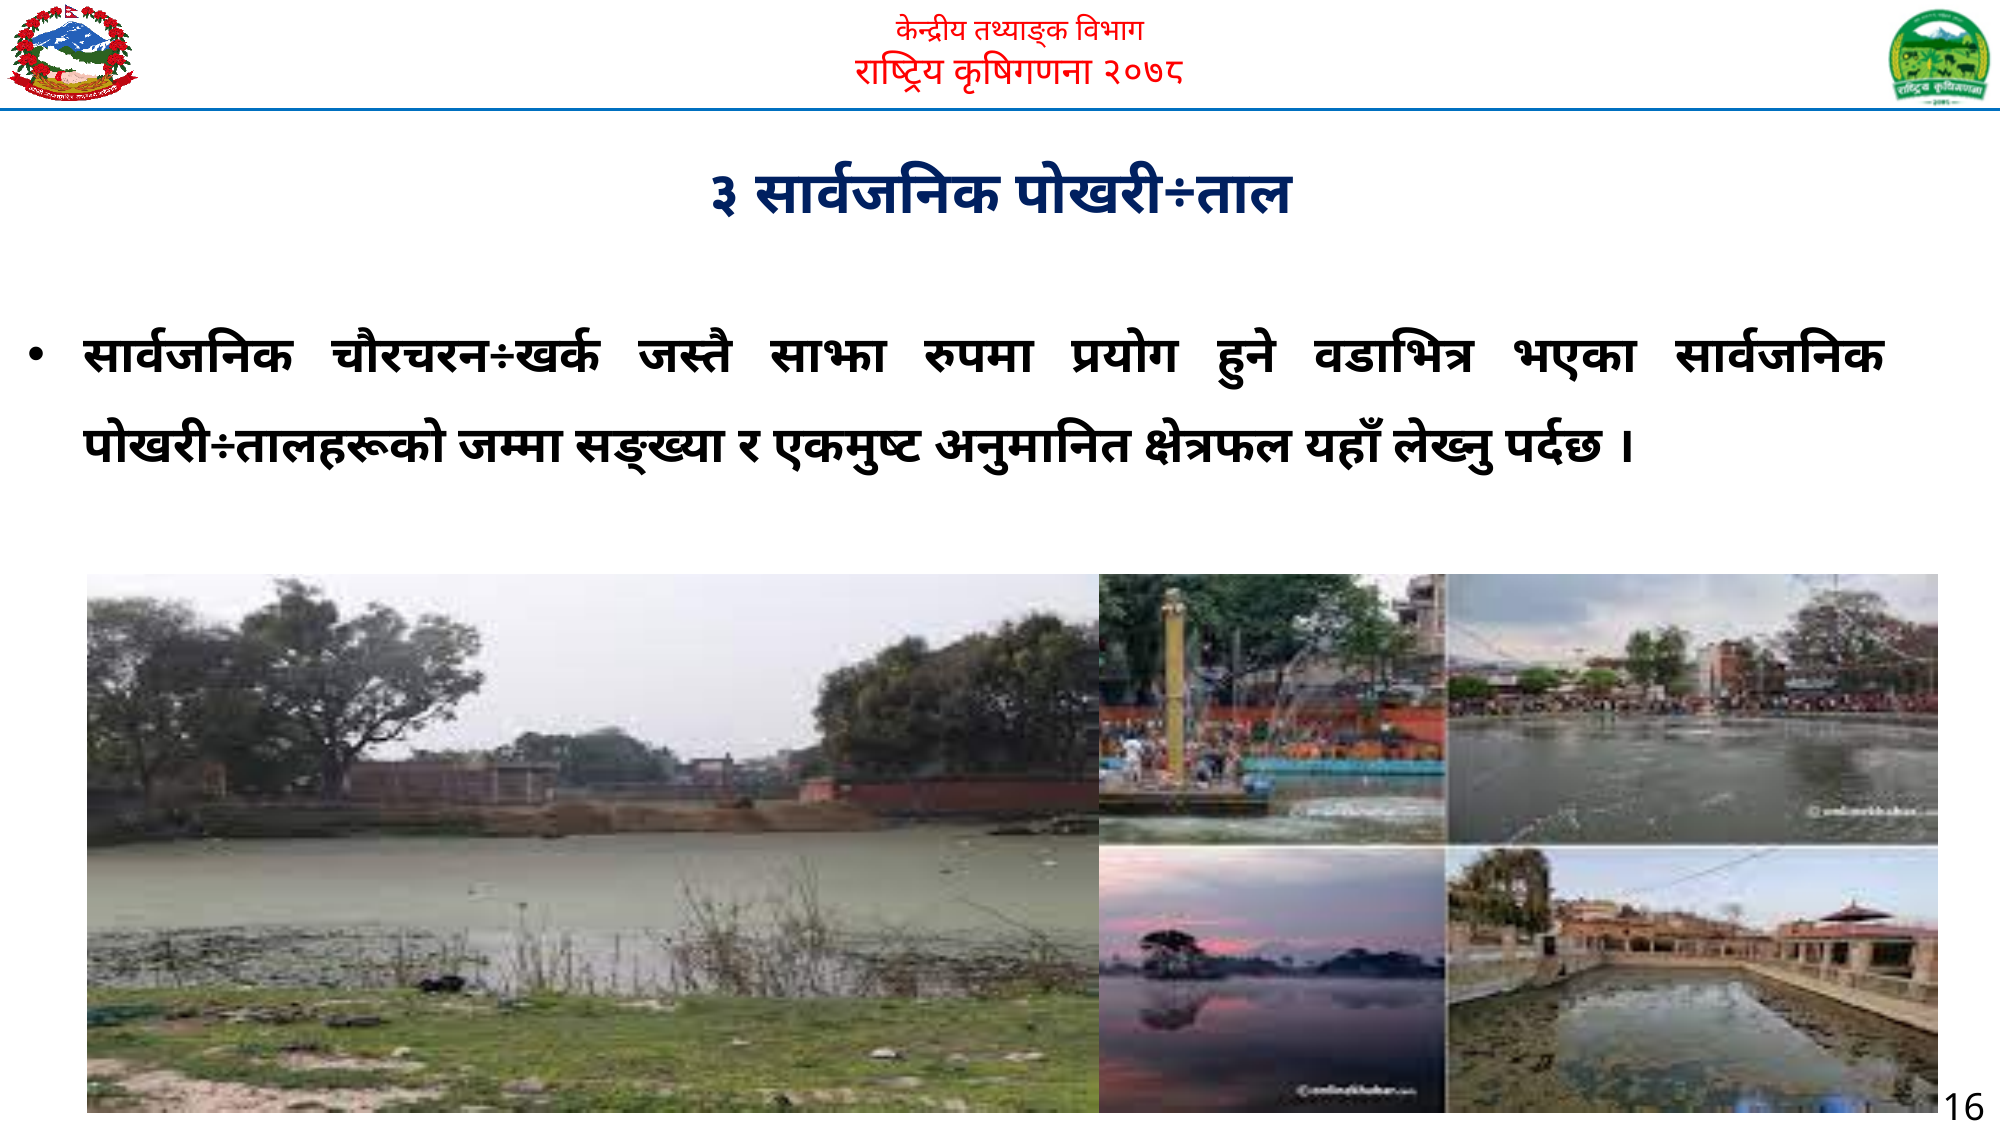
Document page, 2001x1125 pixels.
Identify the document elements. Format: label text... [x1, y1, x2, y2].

text_box सार्वजनिक चौरचरन÷खर्क जस्तै साझा रुपमा प्रयोग हुने वडाभित्र भएका सार्वजनिक पोखरी÷तालहरूको जम्मा सङ्ख्या र एकमुष्ट अनुमानित क्षेत्रफल यहाँ लेख्नु पर्दछ । [12, 285, 1900, 481]
picture [1887, 4, 1993, 108]
list ३ सार्वजनिक पोखरी÷ताल [0, 112, 2000, 257]
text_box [87, 574, 1938, 1113]
picture [7, 4, 138, 101]
text_box 16 [1944, 1049, 2000, 1113]
